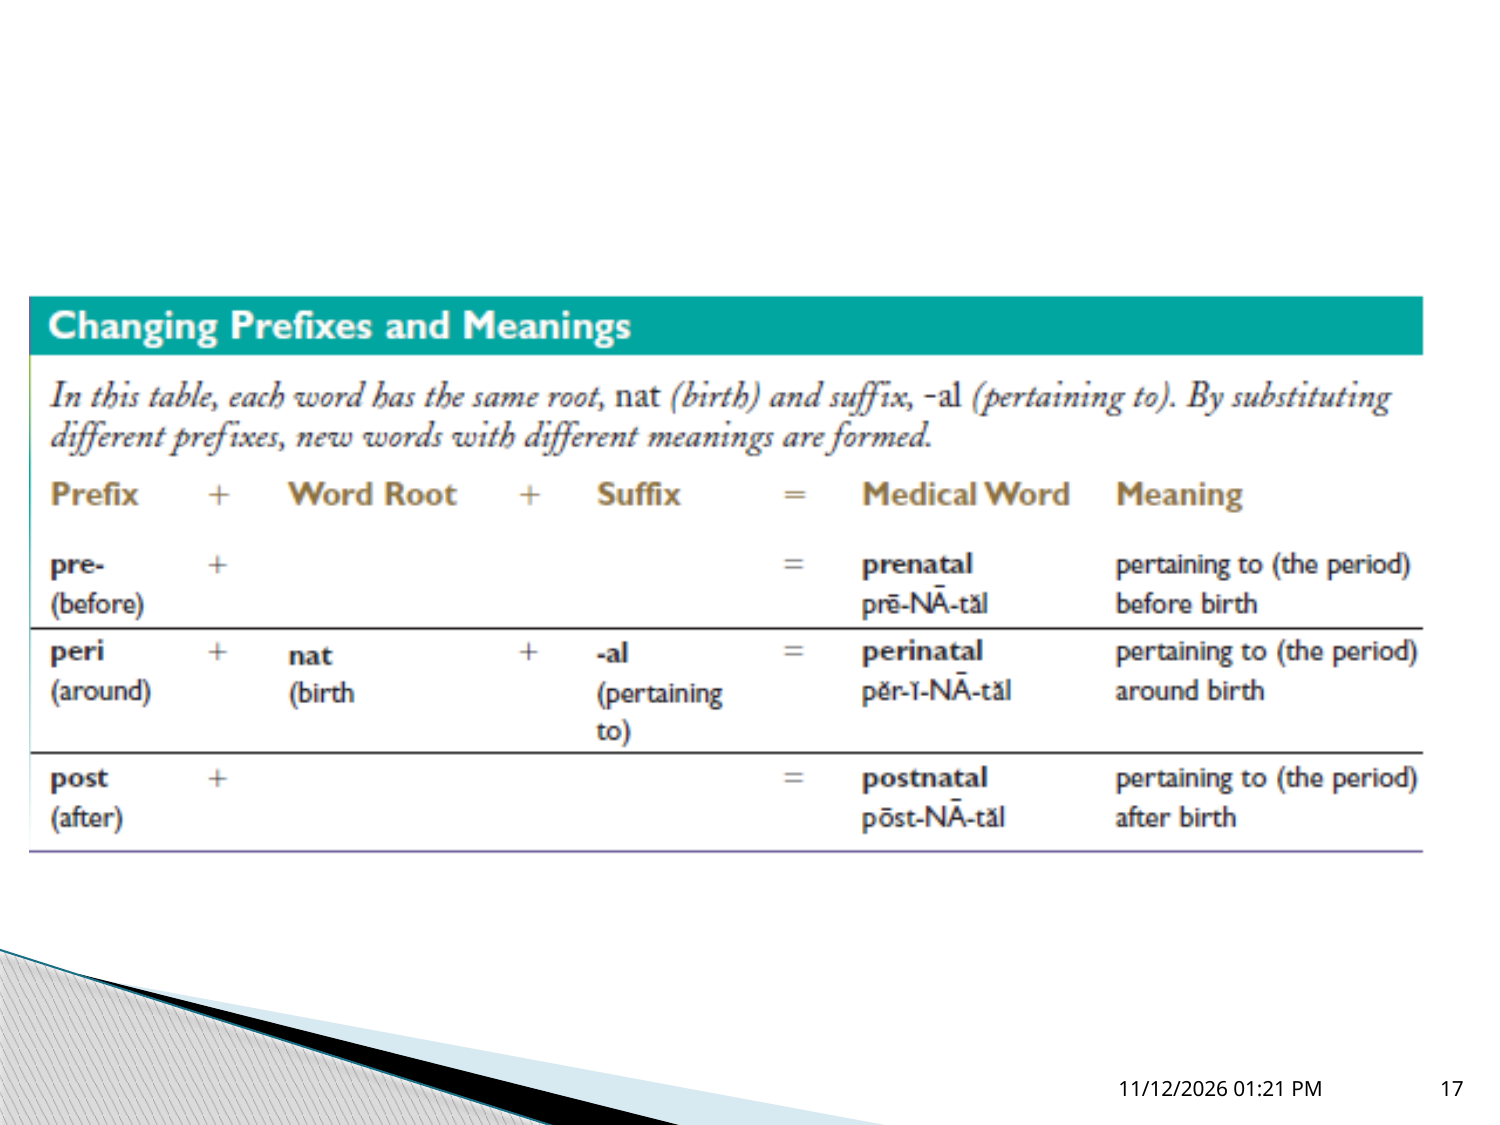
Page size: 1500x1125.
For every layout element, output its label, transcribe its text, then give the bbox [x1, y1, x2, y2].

slide_number 01 تشرين الأول، 19 [1103, 1051, 1418, 1112]
slide_number 17 [1418, 1051, 1479, 1112]
picture [29, 290, 1427, 858]
